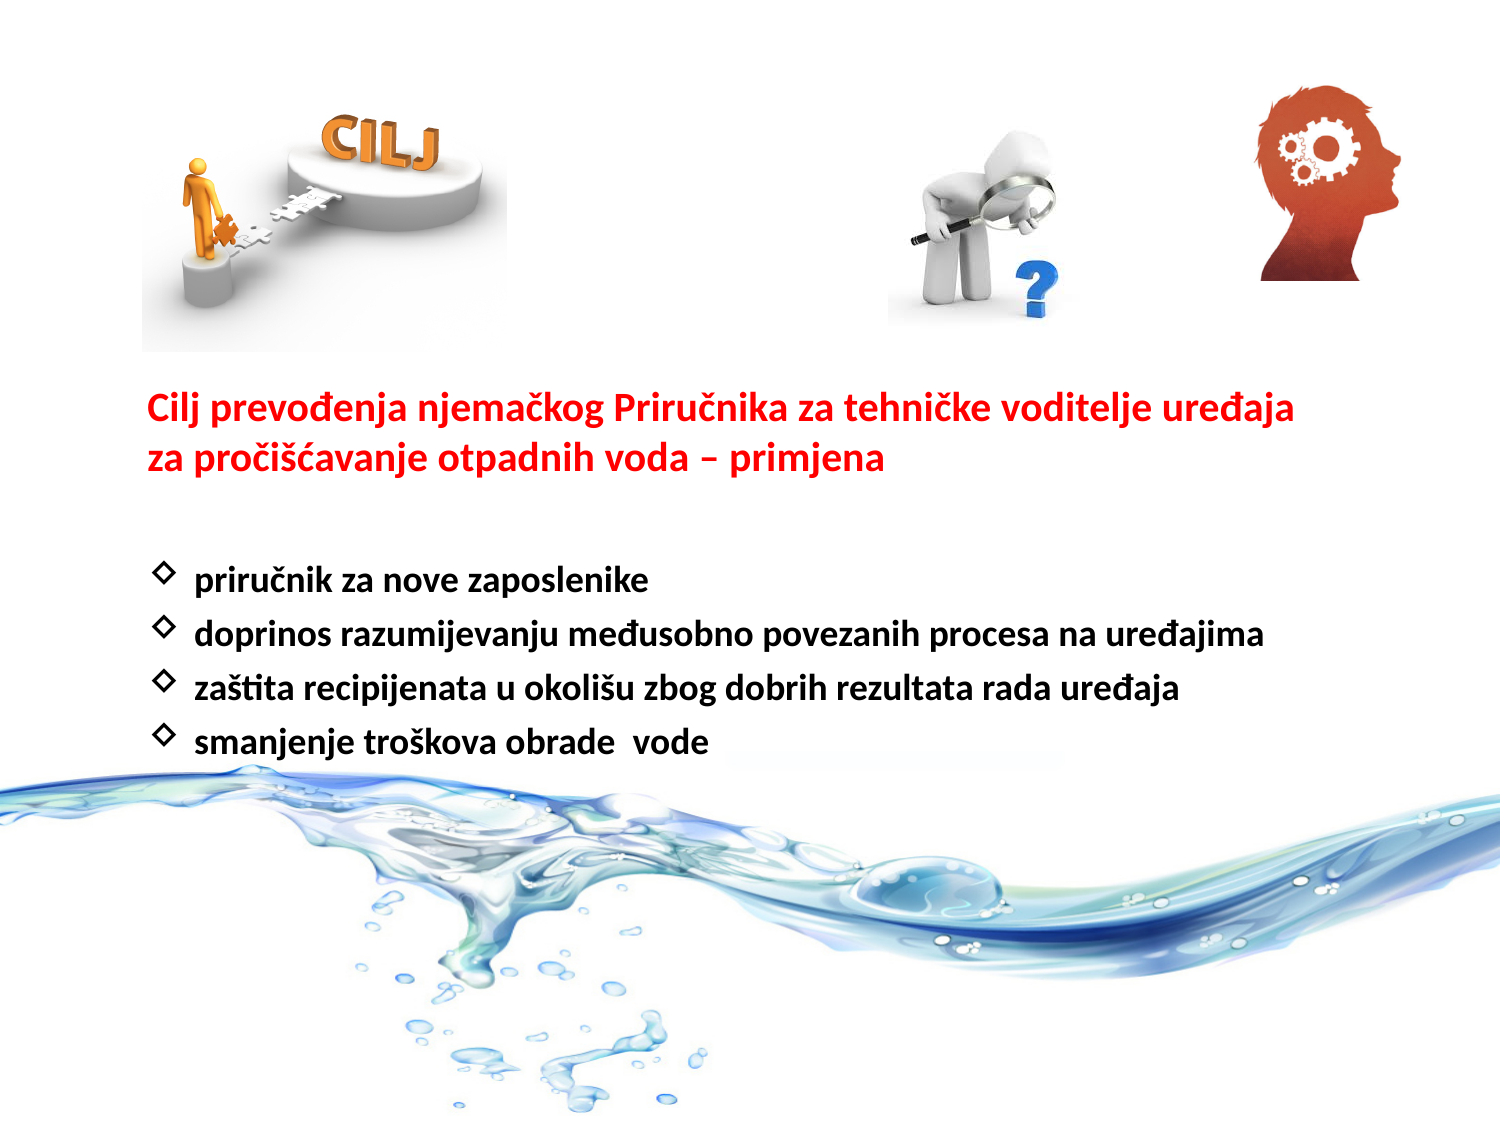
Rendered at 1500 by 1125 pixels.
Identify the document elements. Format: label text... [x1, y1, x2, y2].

picture [1248, 78, 1417, 281]
text_box priručnik za nove zaposlenike doprinos razumijevanju međusobno povezanih procesa na uređajima zaštita recipijenata u okolišu zbog dobrih rezultata rada uređaja smanjenje troškova obrade vode [132, 538, 1398, 770]
text_box Cilj prevođenja njemačkog Priručnika za tehničke voditelje uređaja za pročišćavanje otpadnih voda – primjena [132, 372, 1333, 488]
picture [142, 78, 507, 352]
picture [887, 101, 1089, 352]
picture [0, 751, 1500, 1125]
